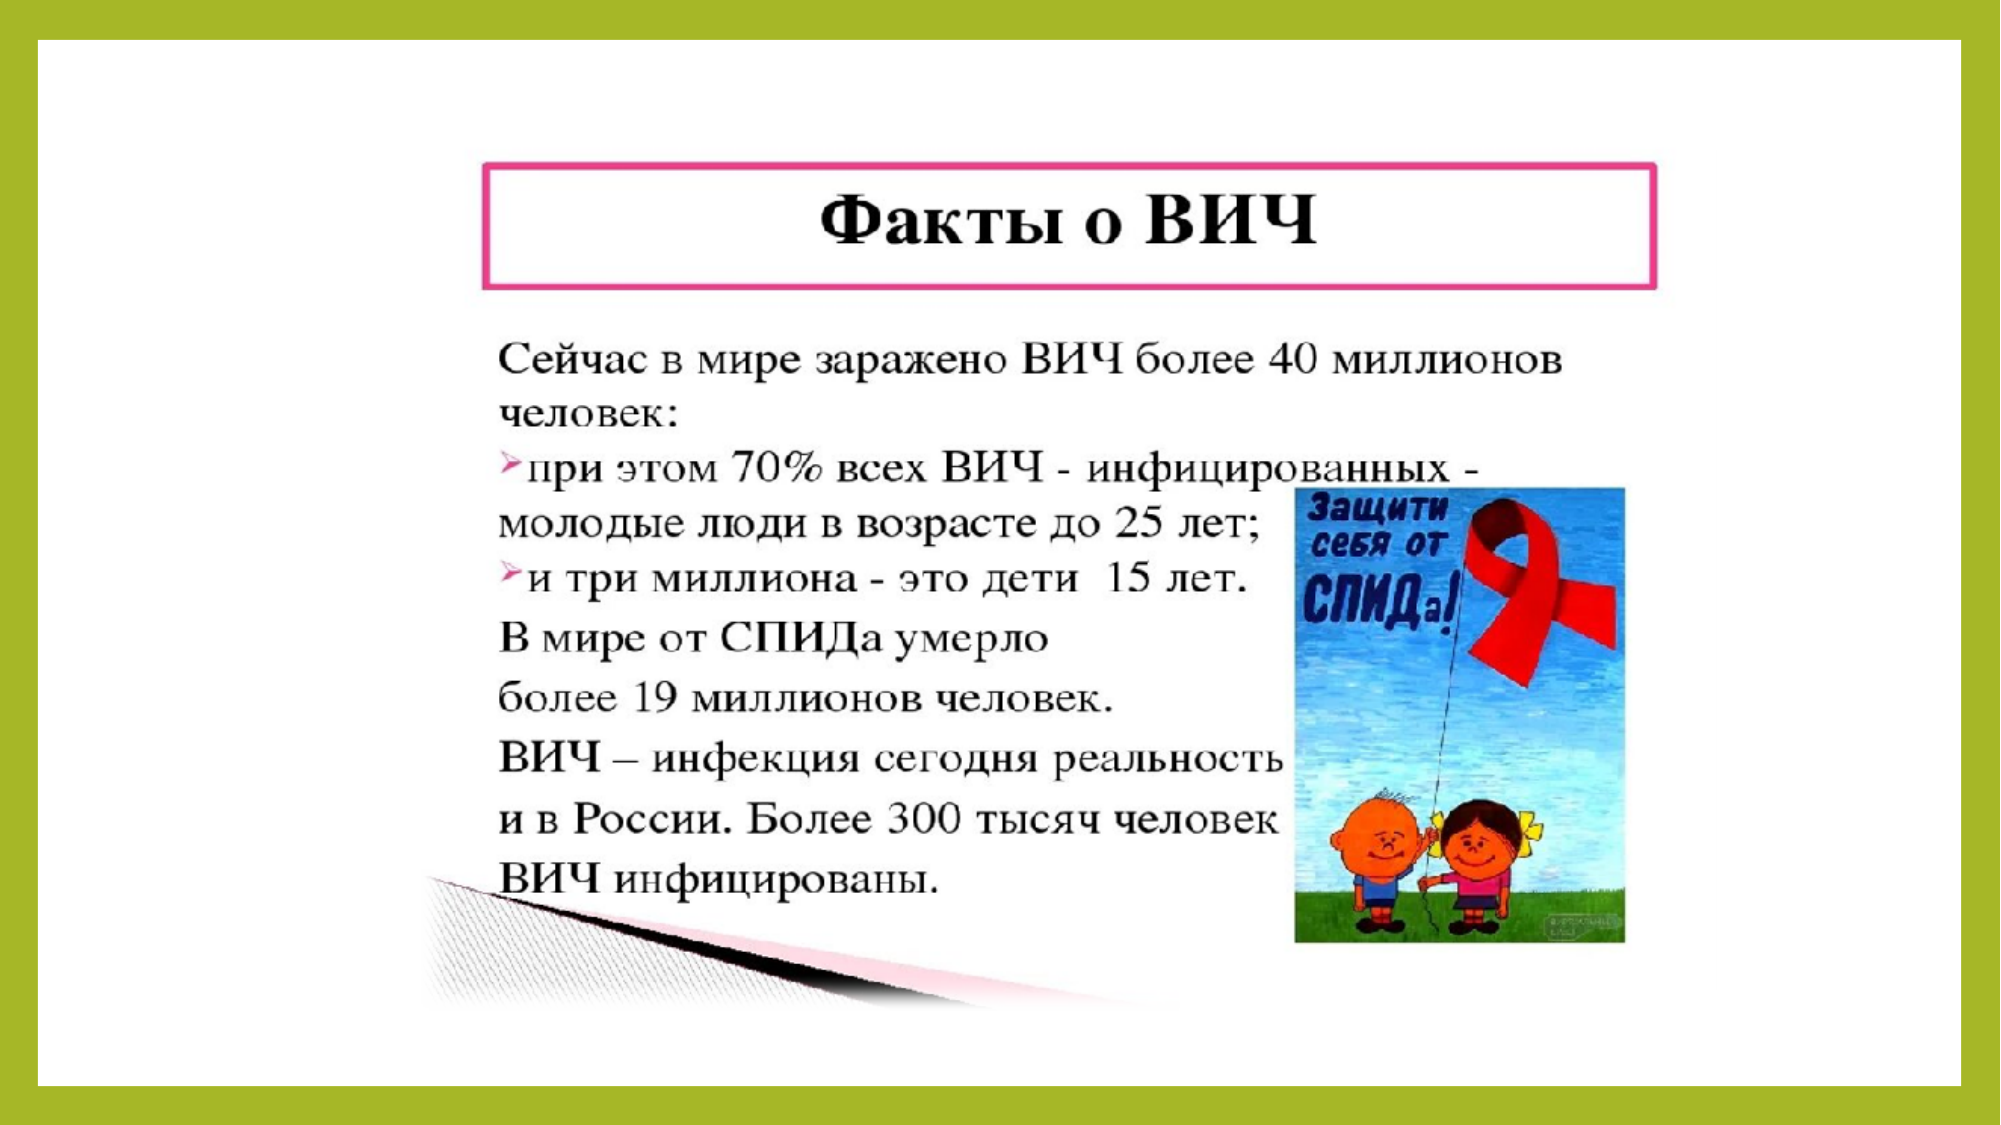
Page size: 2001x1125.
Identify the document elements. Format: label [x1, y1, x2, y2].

picture [420, 129, 1719, 1011]
